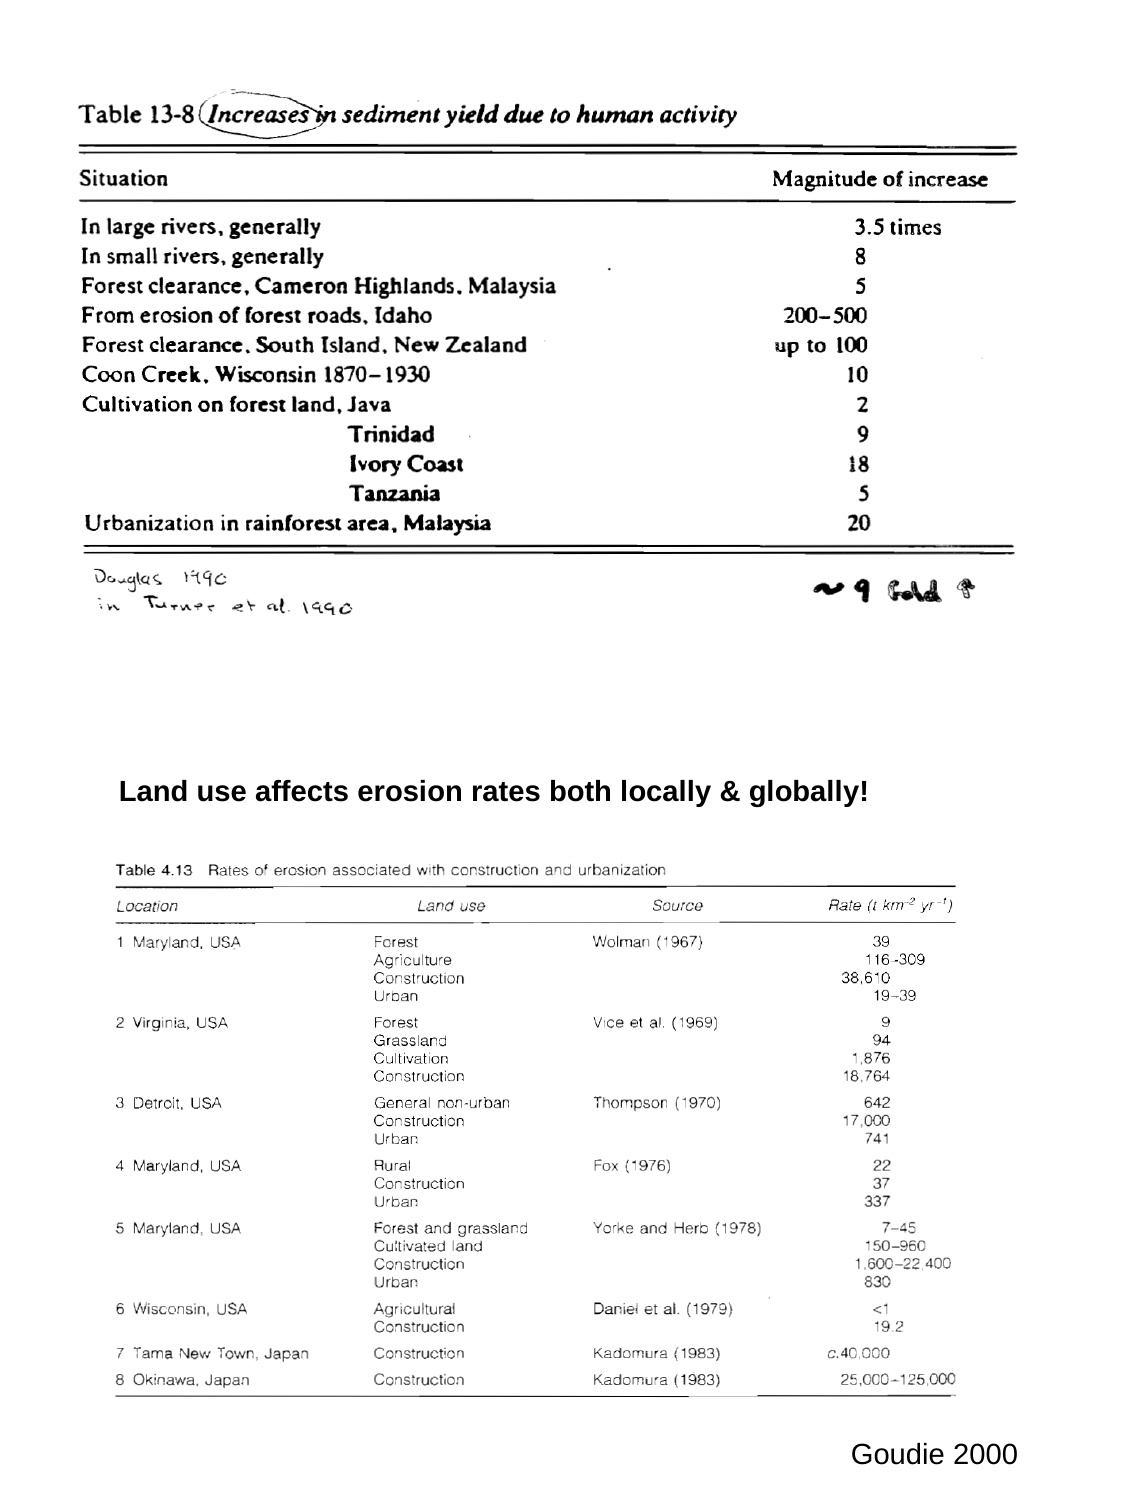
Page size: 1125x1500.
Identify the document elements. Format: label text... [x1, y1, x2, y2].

picture [63, 89, 1024, 615]
text_box Goudie 2000 [835, 1428, 1033, 1478]
text_box Land use affects erosion rates both locally & globally! [104, 764, 885, 815]
picture [106, 853, 972, 1409]
